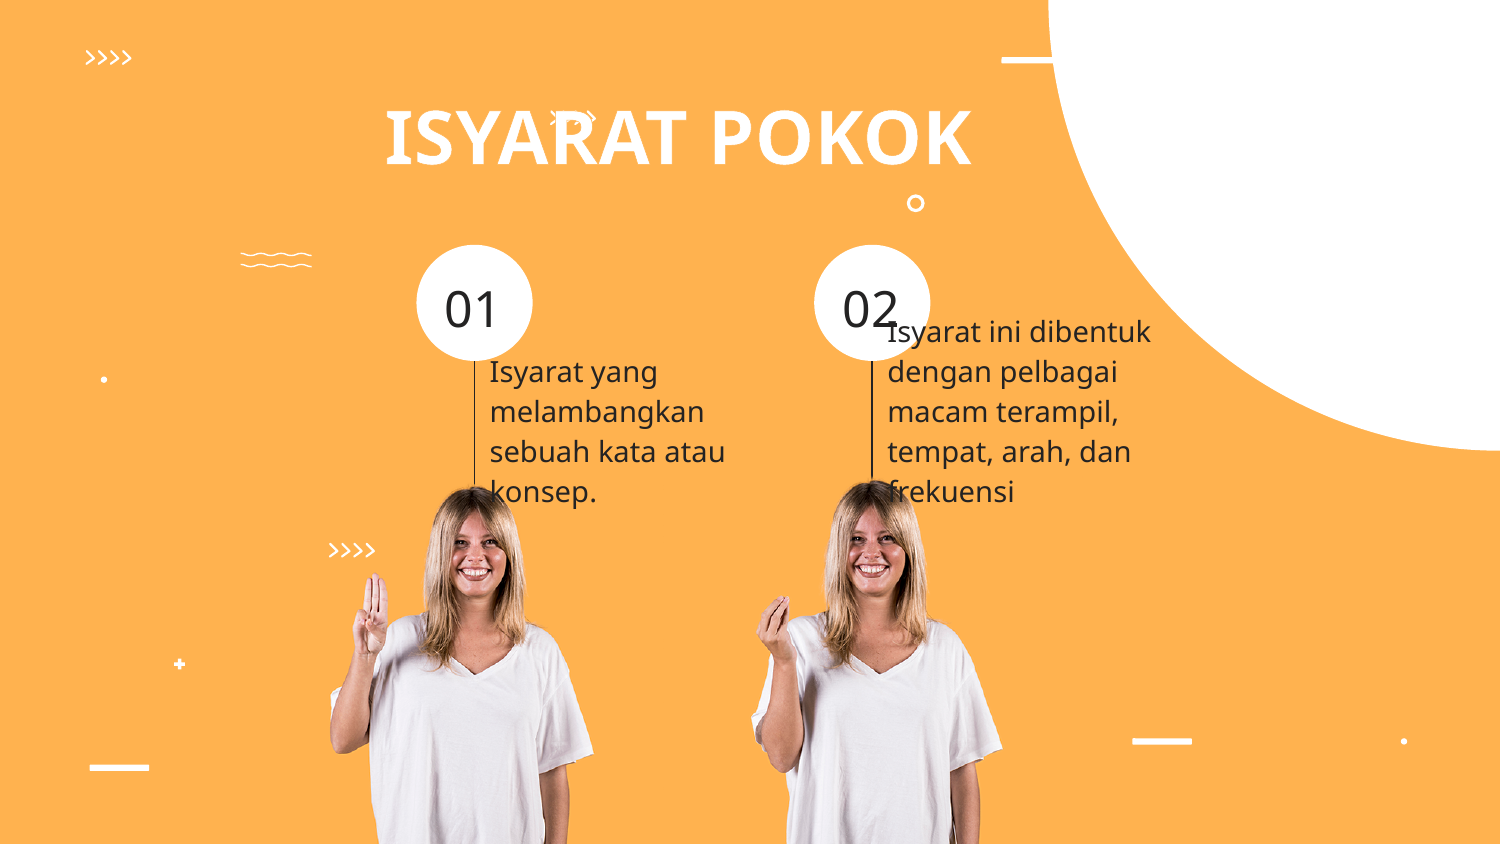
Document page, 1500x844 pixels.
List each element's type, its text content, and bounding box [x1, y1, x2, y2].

picture [282, 443, 1125, 844]
text_box [430, 341, 519, 361]
title ISYARAT POKOK [64, 74, 1332, 169]
title 02 [785, 274, 958, 341]
text_box [1048, 0, 1500, 451]
title 01 [387, 274, 560, 341]
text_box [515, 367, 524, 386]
text_box [424, 244, 525, 274]
subtitle Isyarat yang melambangkan sebuah kata atau konsep. [479, 400, 815, 441]
text_box [821, 244, 923, 274]
text_box [828, 341, 917, 361]
subtitle Isyarat ini dibentuk dengan pelbagai macam terampil, tempat, arah, dan frekuensi [877, 400, 1242, 509]
